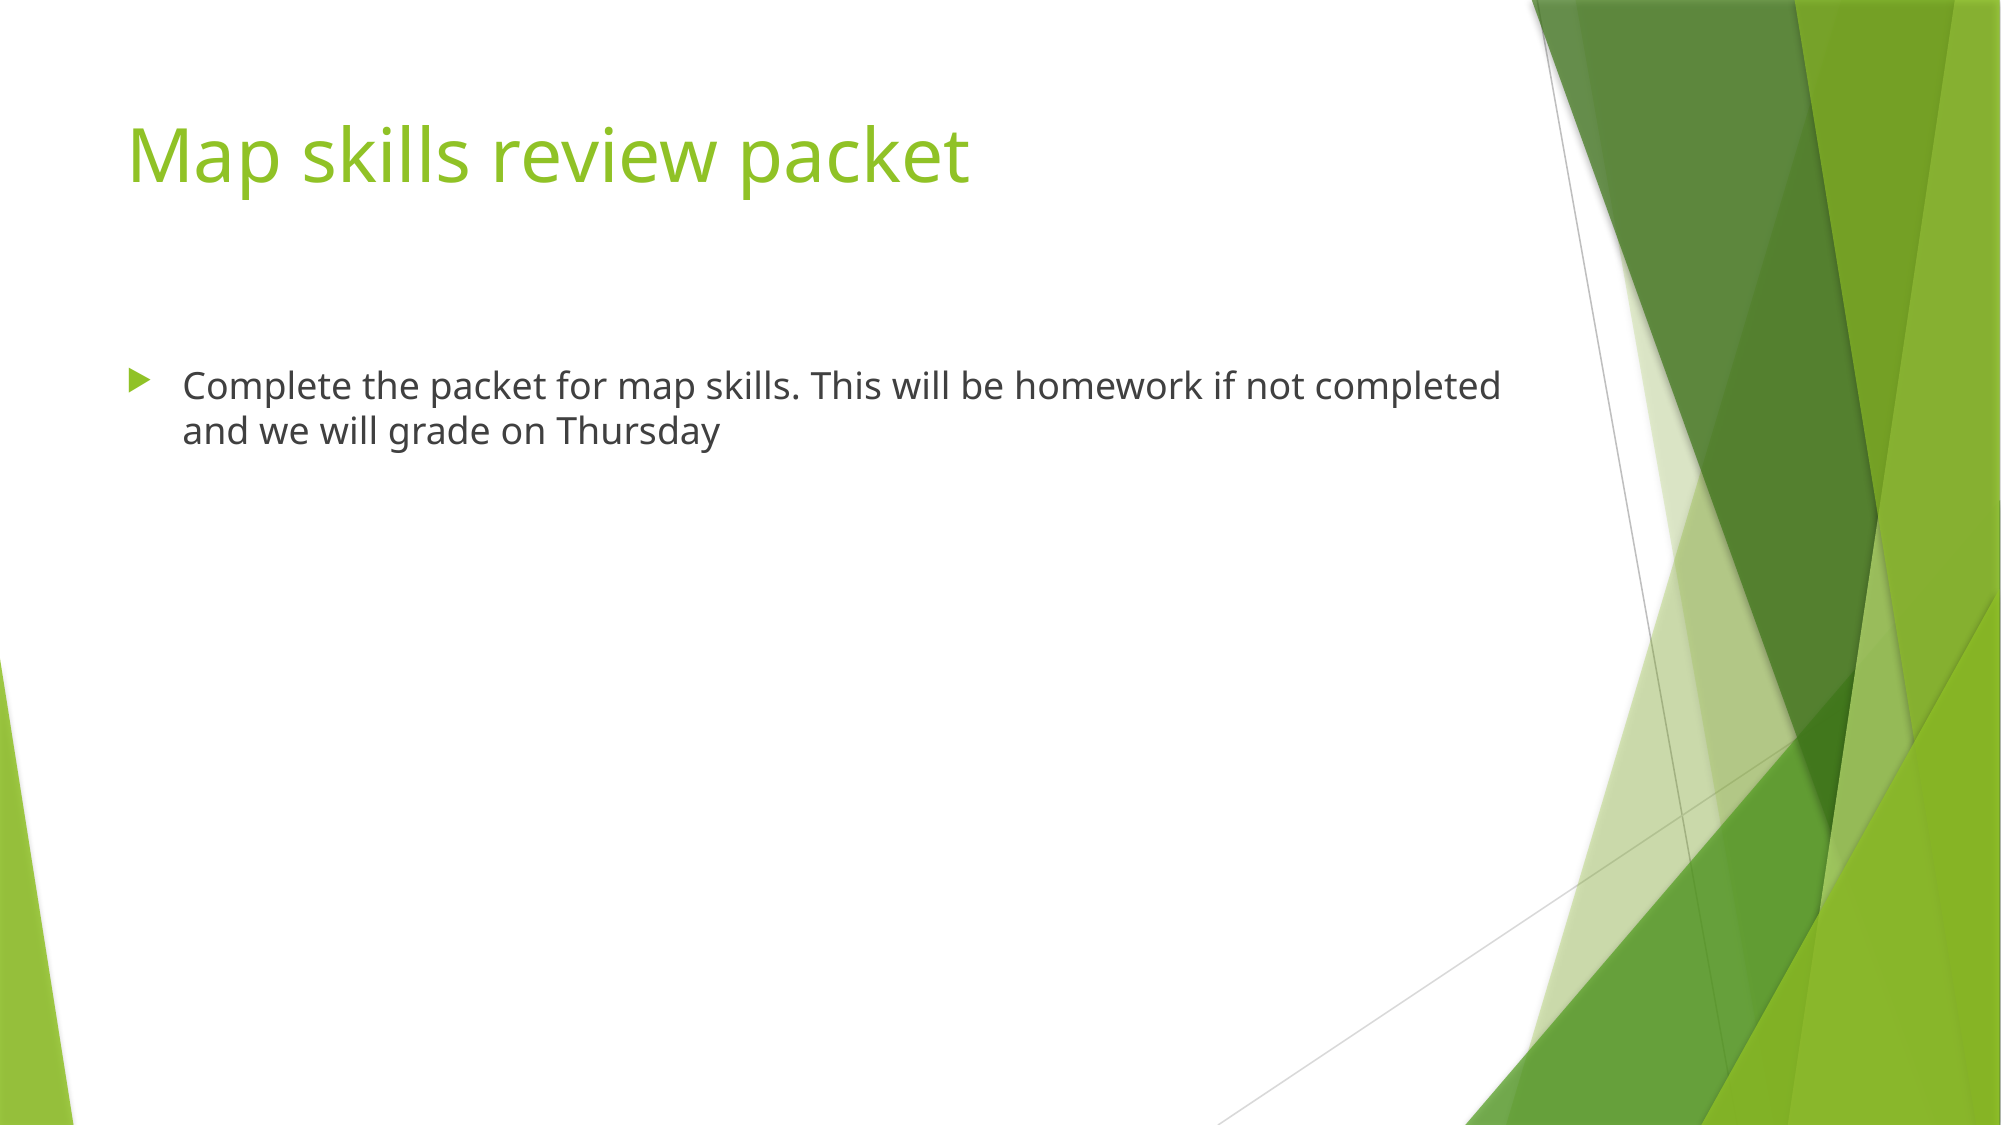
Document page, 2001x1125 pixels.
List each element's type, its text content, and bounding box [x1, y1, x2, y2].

list Complete the packet for map skills. This will be homework if not completed and we will grade on Thursday [111, 354, 1522, 992]
title Map skills review packet [111, 99, 1522, 317]
